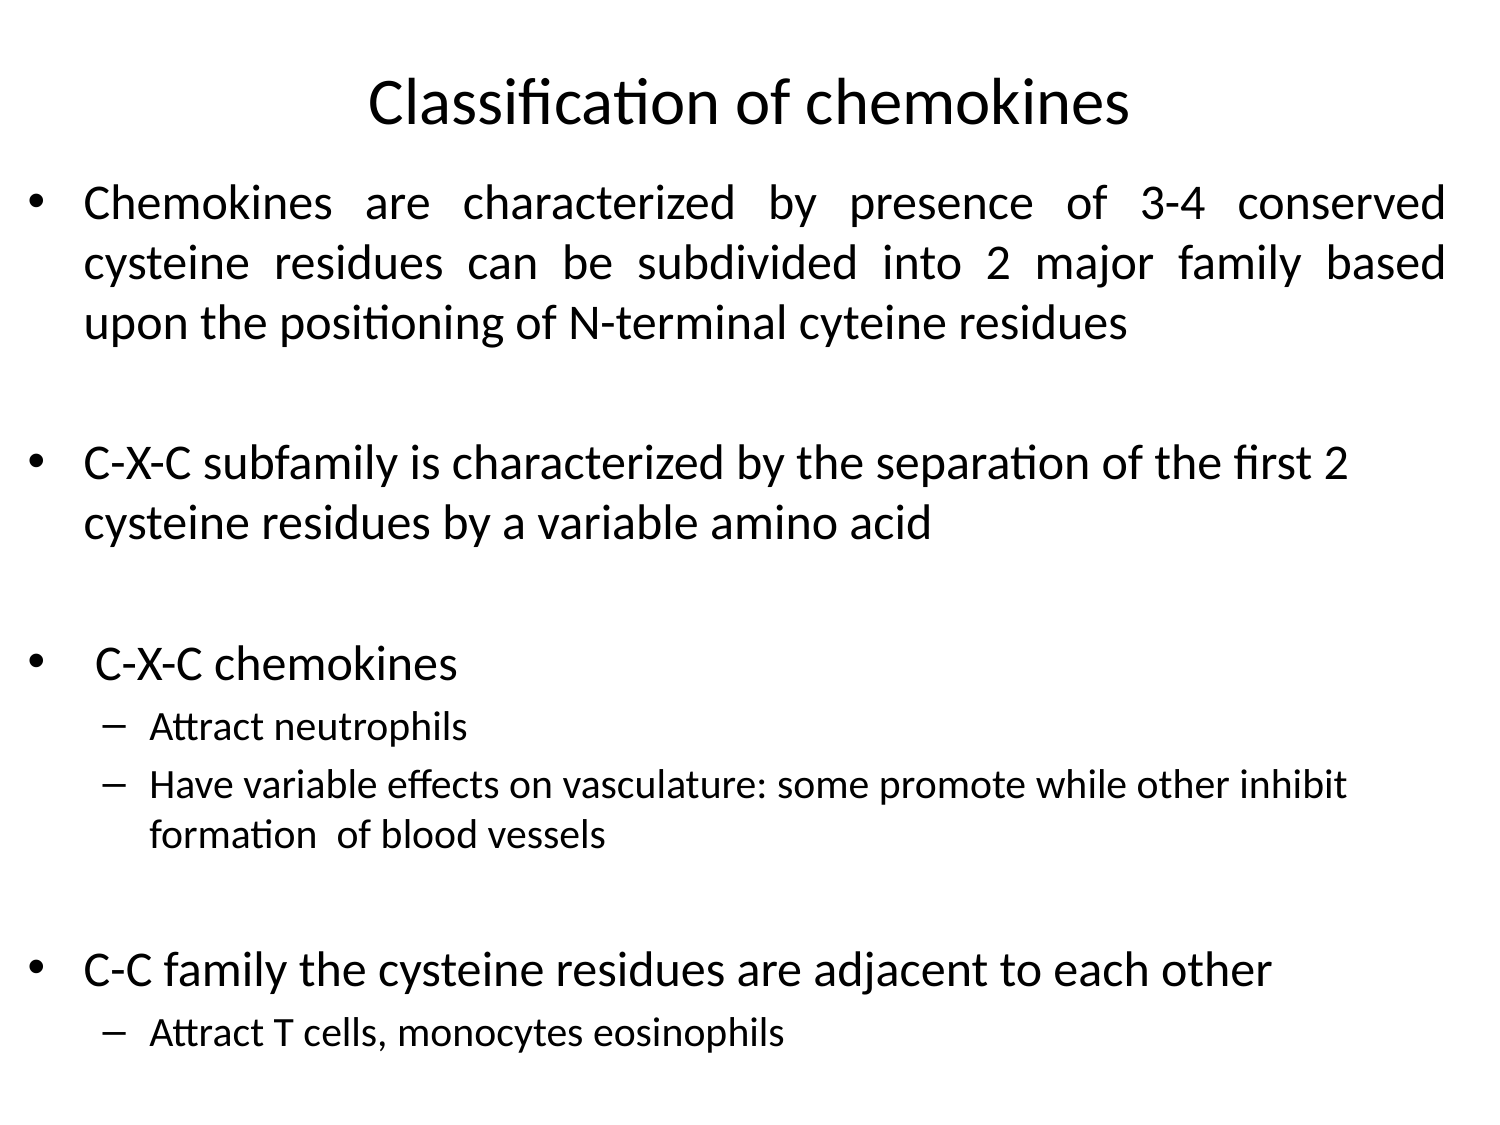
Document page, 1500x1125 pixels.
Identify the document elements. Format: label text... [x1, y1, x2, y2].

list Chemokines are characterized by presence of 3-4 conserved cysteine residues can be subdivided into 2 major family based upon the positioning of N-terminal cyteine residues C-X-C subfamily is characterized by the separation of the first 2 cysteine residues by a variable amino acid C-X-C chemokines Attract neutrophils Have variable effects on vasculature: some promote while other inhibit formation of blood vessels C-C family the cysteine residues are adjacent to each other Attract T cells, monocytes eosinophils [12, 162, 1463, 1125]
title Classification of chemokines [75, 45, 1425, 150]
